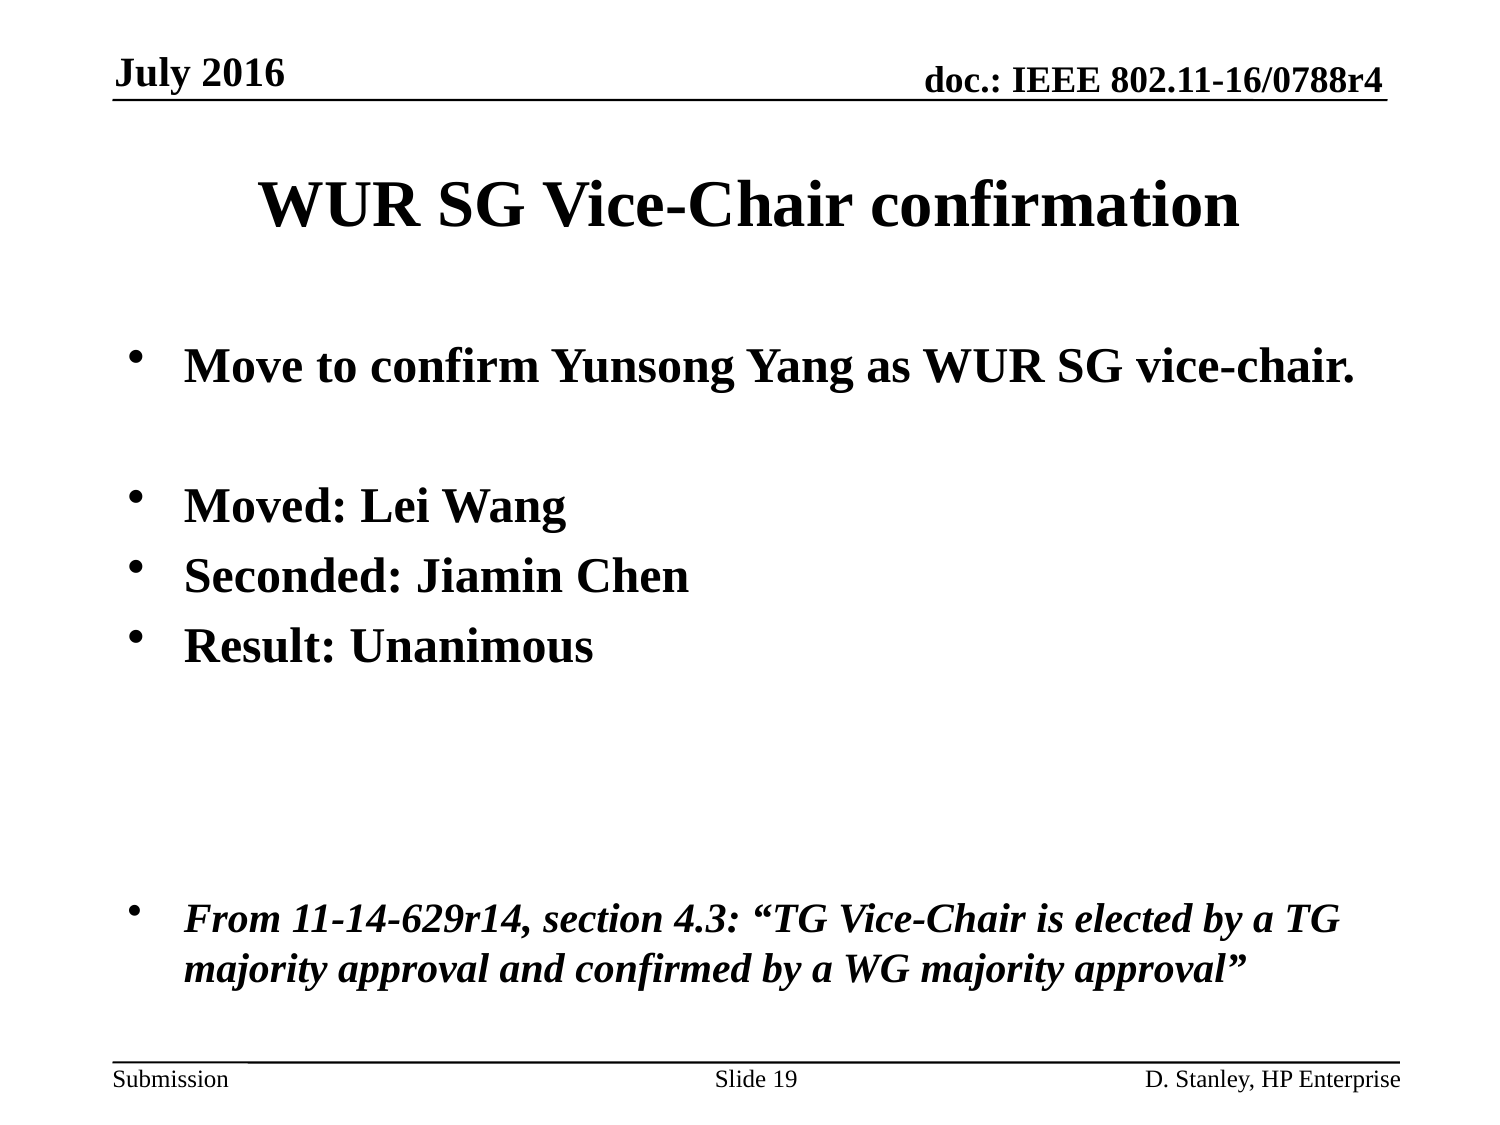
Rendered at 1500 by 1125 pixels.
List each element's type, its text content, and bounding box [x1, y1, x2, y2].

title WUR SG Vice-Chair confirmation [112, 112, 1388, 288]
list Move to confirm Yunsong Yang as WUR SG vice-chair. Moved: Lei Wang Seconded: Jiamin Chen Result: Unanimous From 11-14-629r14, section 4.3: “TG Vice-Chair is elected by a TG majority approval and confirmed by a WG majority approval” [112, 324, 1463, 1038]
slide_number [114, 49, 423, 95]
slide_number Slide 19 [712, 1061, 800, 1093]
footer D. Stanley, HP Enterprise [878, 1061, 1402, 1093]
